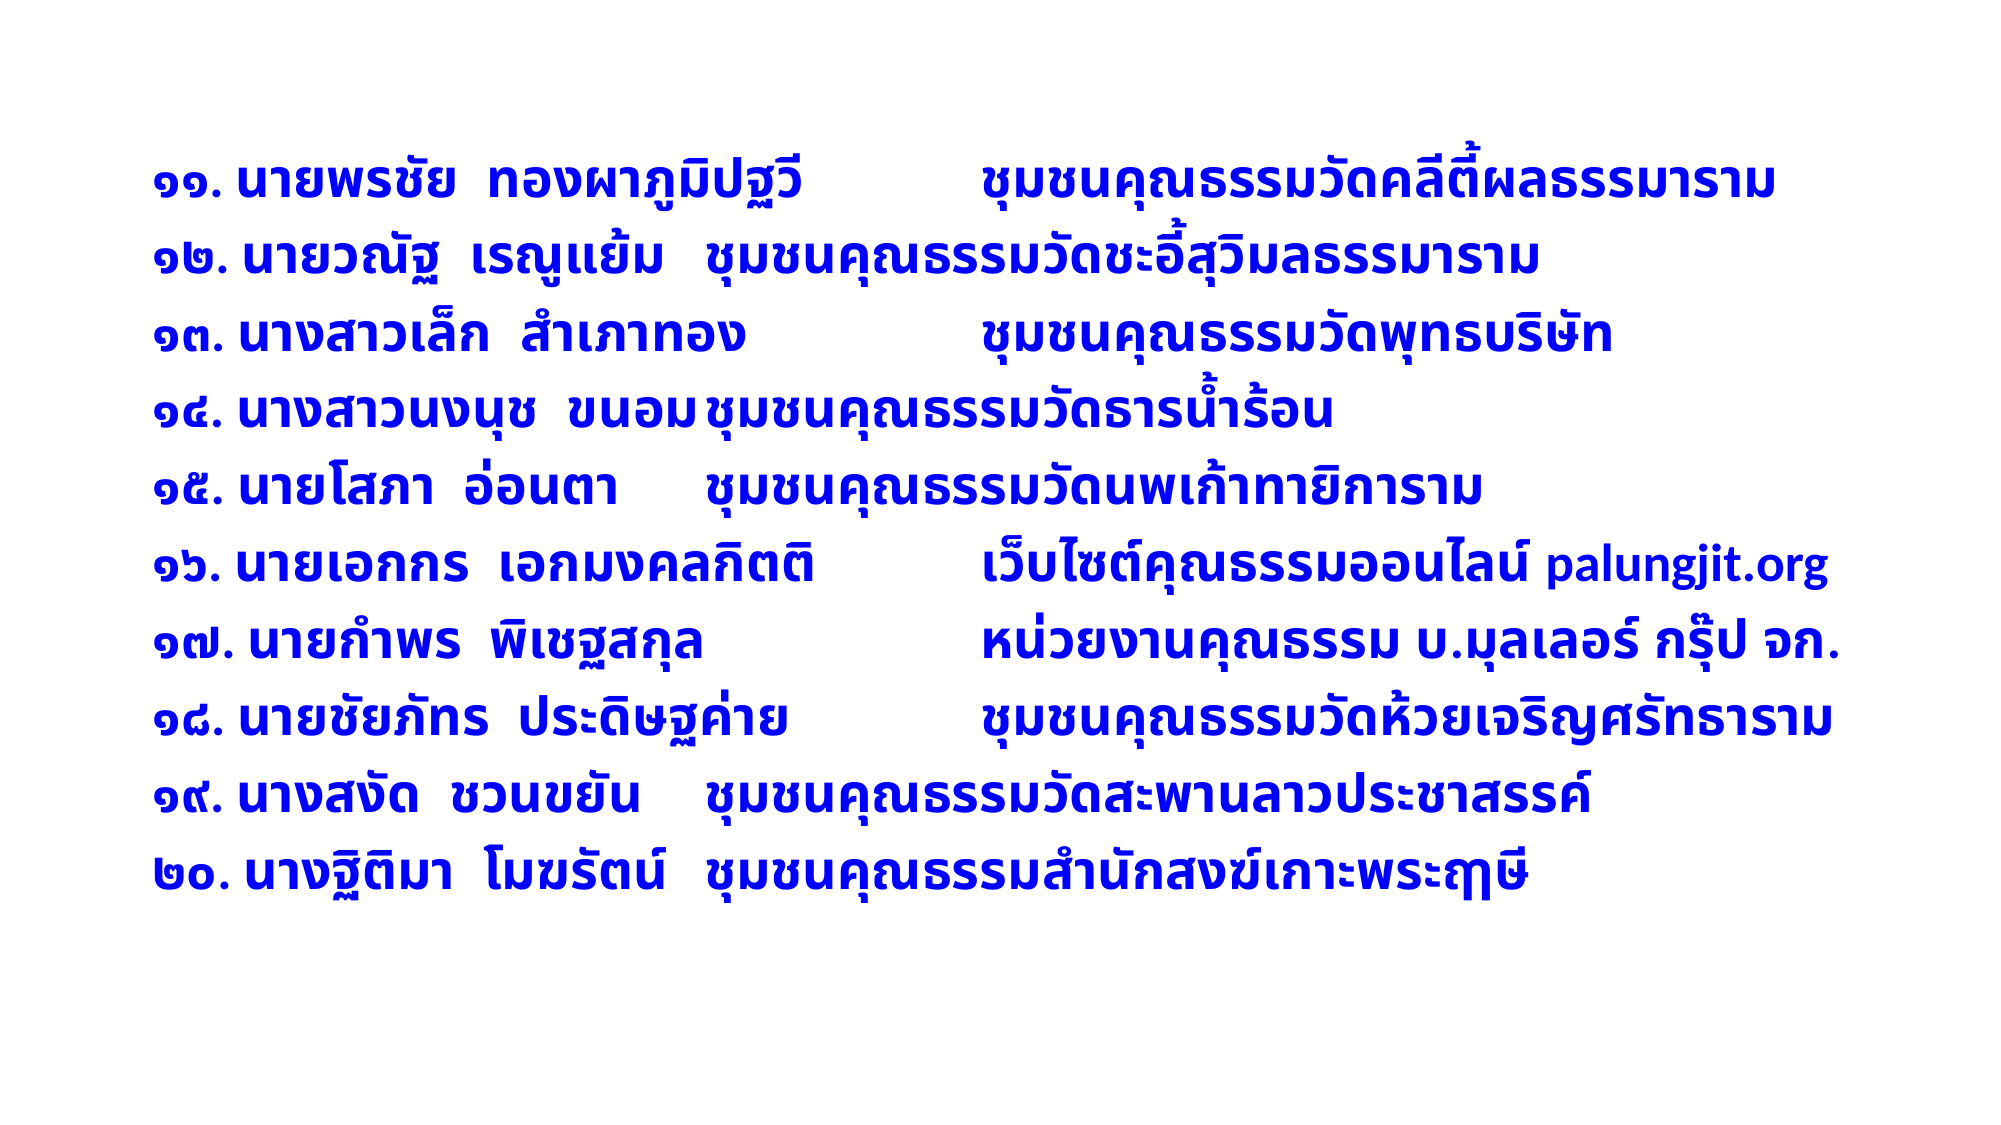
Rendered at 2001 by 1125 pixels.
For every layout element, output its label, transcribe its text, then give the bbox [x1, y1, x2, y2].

list ๑๑. นายพรชัย ทองผาภูมิปฐวี ชุมชนคุณธรรมวัดคลีตี้ผลธรรมาราม ๑๒. นายวณัฐ เรณูแย้ม ชุมชนคุณธรรมวัดชะอี้สุวิมลธรรมาราม ๑๓. นางสาวเล็ก สำเภาทอง ชุมชนคุณธรรมวัดพุทธบริษัท ๑๔. นางสาวนงนุช ขนอม ชุมชนคุณธรรมวัดธารน้ำร้อน ๑๕. นายโสภา อ่อนตา ชุมชนคุณธรรมวัดนพเก้าทายิการาม ๑๖. นายเอกกร เอกมงคลกิตติ เว็บไซต์คุณธรรมออนไลน์ palungjit.org ๑๗. นายกำพร พิเชฐสกุล หน่วยงานคุณธรรม บ.มุลเลอร์ กรุ๊ป จก. ๑๘. นายชัยภัทร ประดิษฐค่าย ชุมชนคุณธรรมวัดห้วยเจริญศรัทธาราม ๑๙. นางสงัด ชวนขยัน ชุมชนคุณธรรมวัดสะพานลาวประชาสรรค์ ๒๐. นางฐิติมา โมฆรัตน์ ชุมชนคุณธรรมสำนักสงฆ์เกาะพระฤๅษี [137, 143, 1863, 1002]
